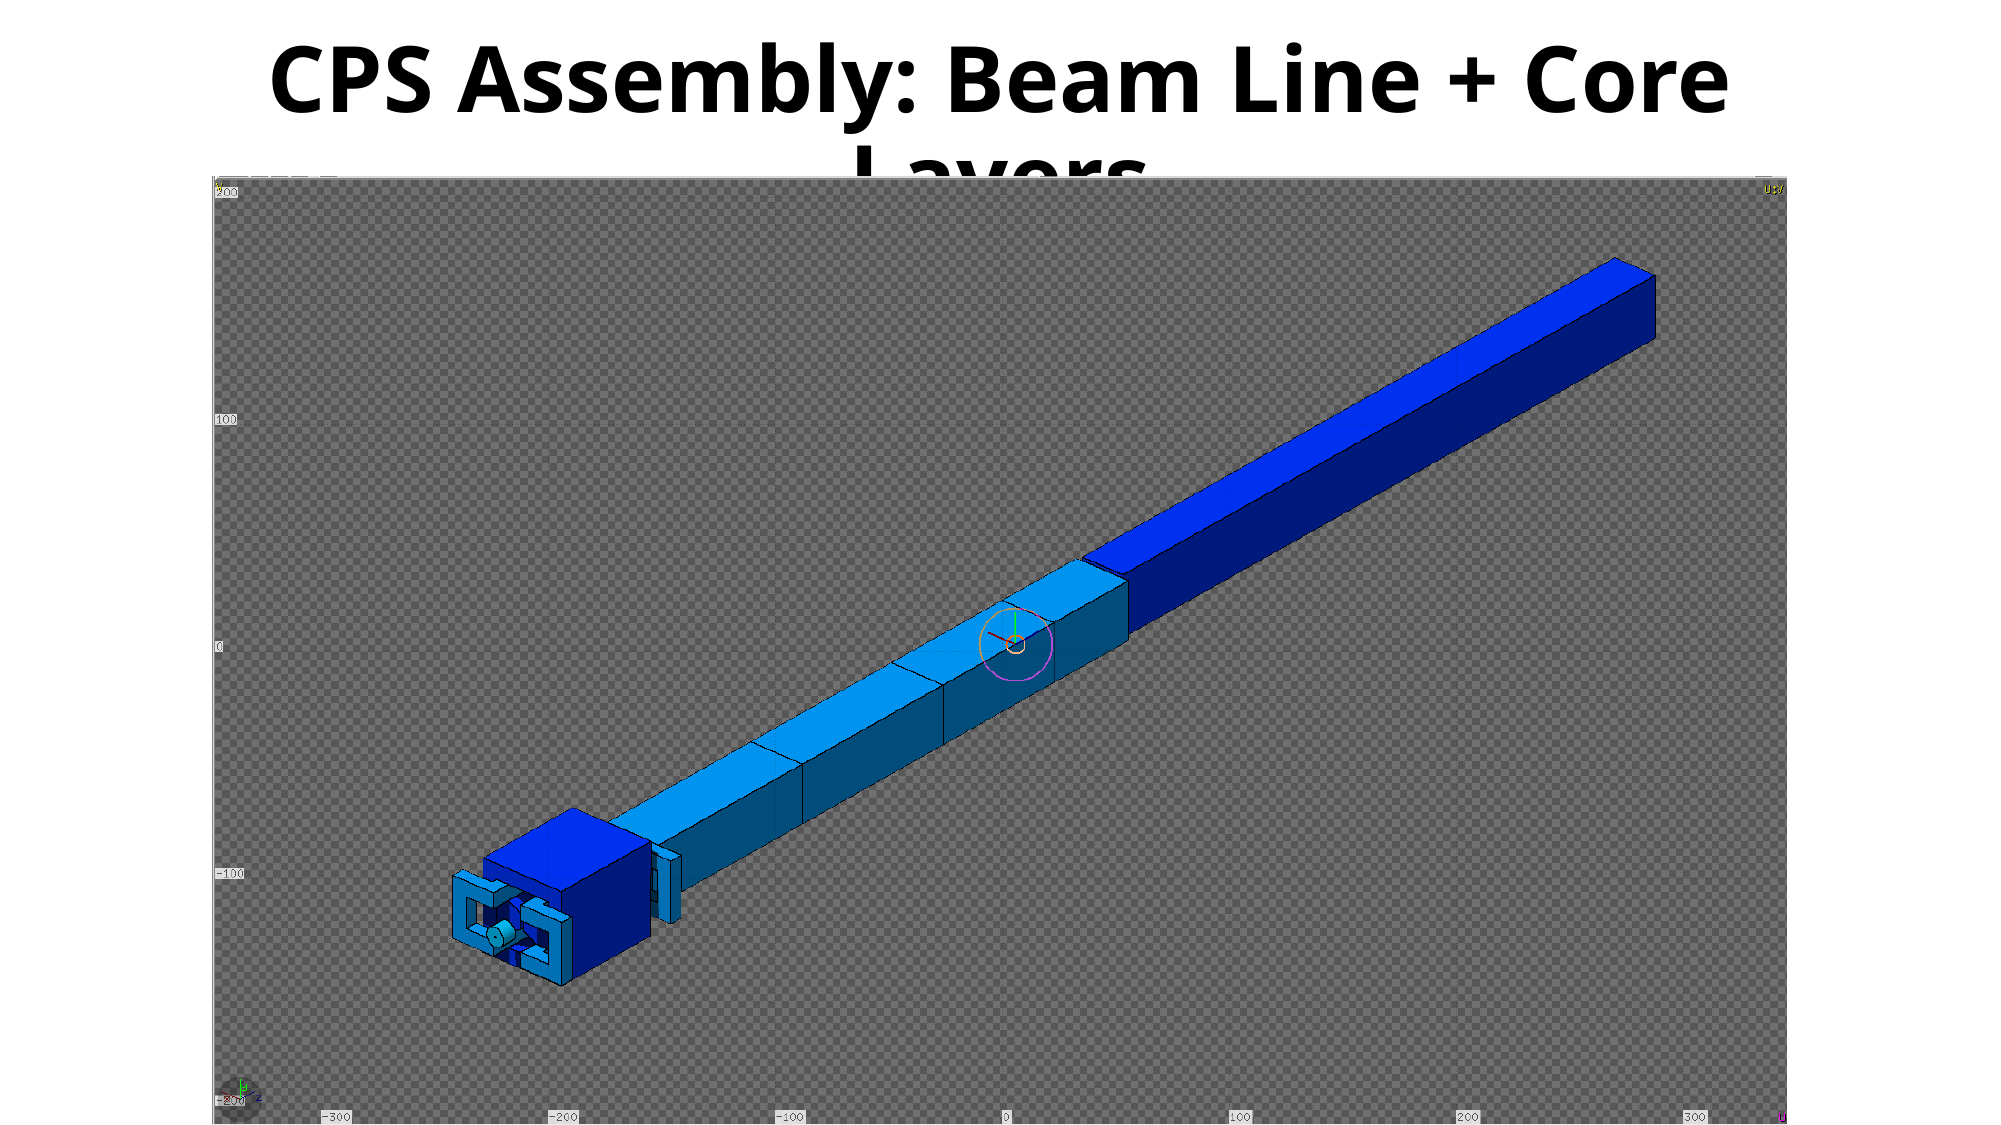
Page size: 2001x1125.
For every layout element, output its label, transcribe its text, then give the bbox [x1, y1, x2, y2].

title CPS Assembly: Beam Line + Core Layers [137, 23, 1863, 241]
picture [212, 176, 1788, 1125]
